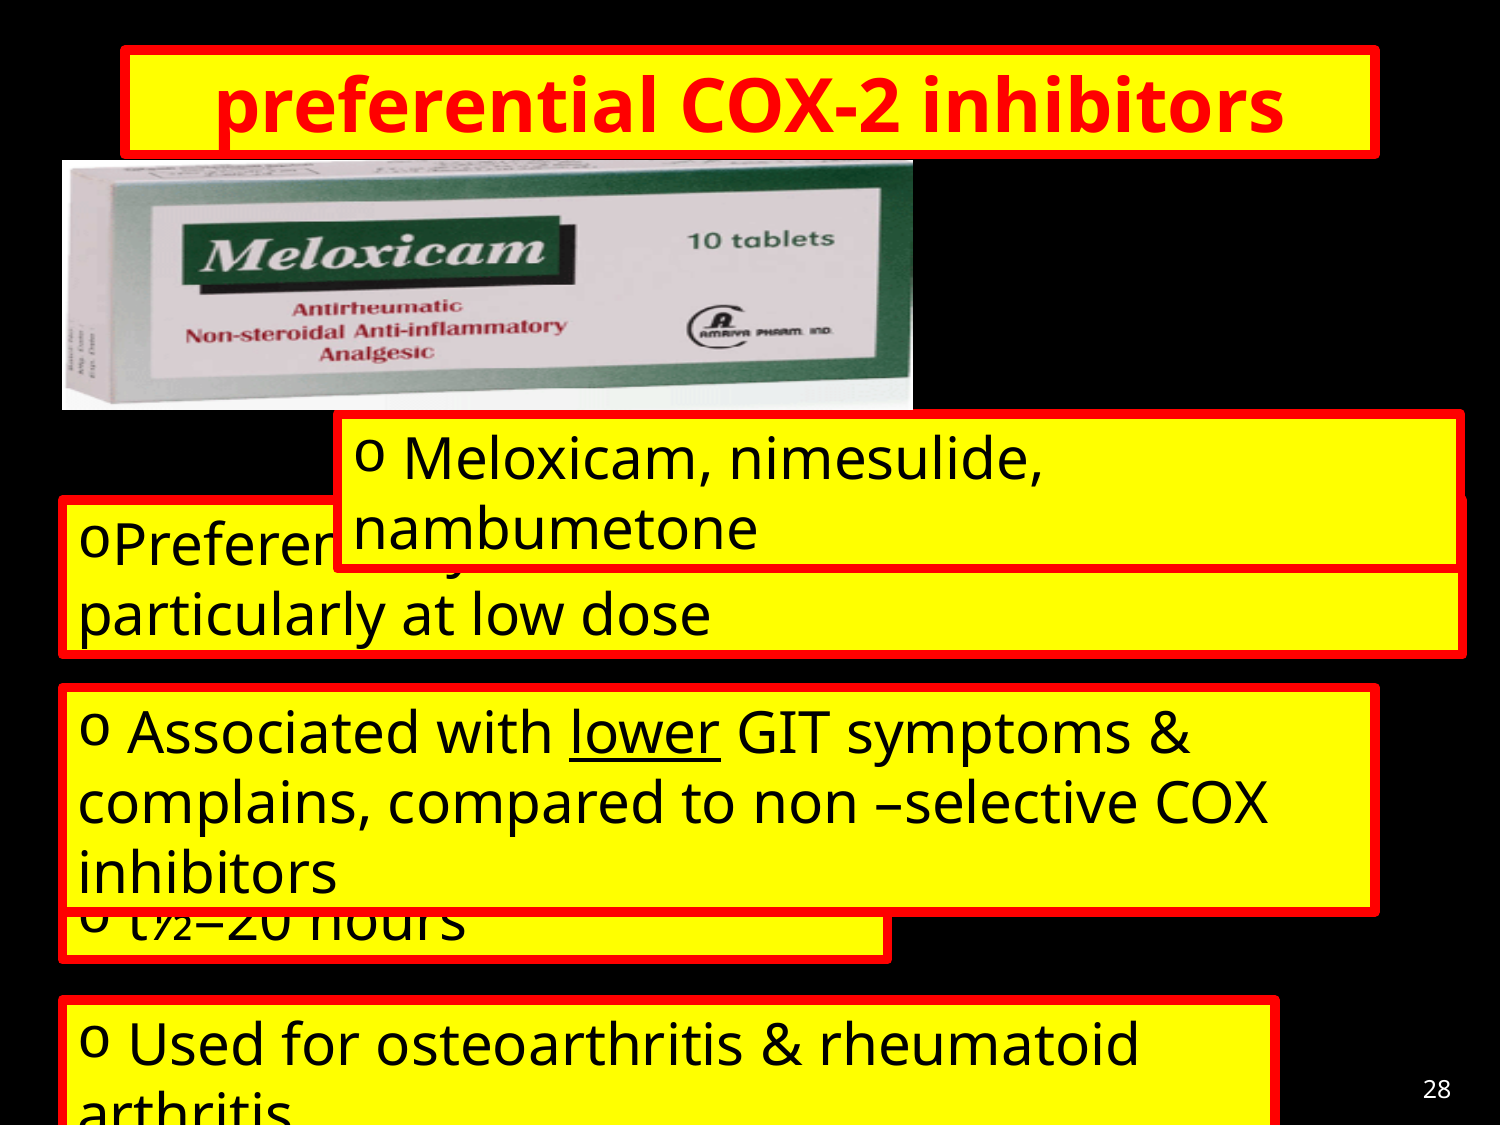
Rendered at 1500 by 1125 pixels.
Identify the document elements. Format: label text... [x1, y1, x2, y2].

picture [62, 160, 913, 411]
text_box Used for osteoarthritis & rheumatoid arthritis. [62, 999, 1275, 1125]
text_box t½=20 hours [62, 913, 888, 960]
text_box preferential COX-2 inhibitors [125, 49, 1375, 155]
text_box Associated with lower GIT symptoms & complains, compared to non –selective COX inhibitors [62, 687, 1375, 913]
text_box Meloxicam, nimesulide, nambumetone [337, 414, 1461, 569]
slide_number 28 [1345, 1062, 1467, 1108]
text_box Preferentially inhibits COX-2 over COX-1, particularly at low dose [62, 499, 1463, 655]
